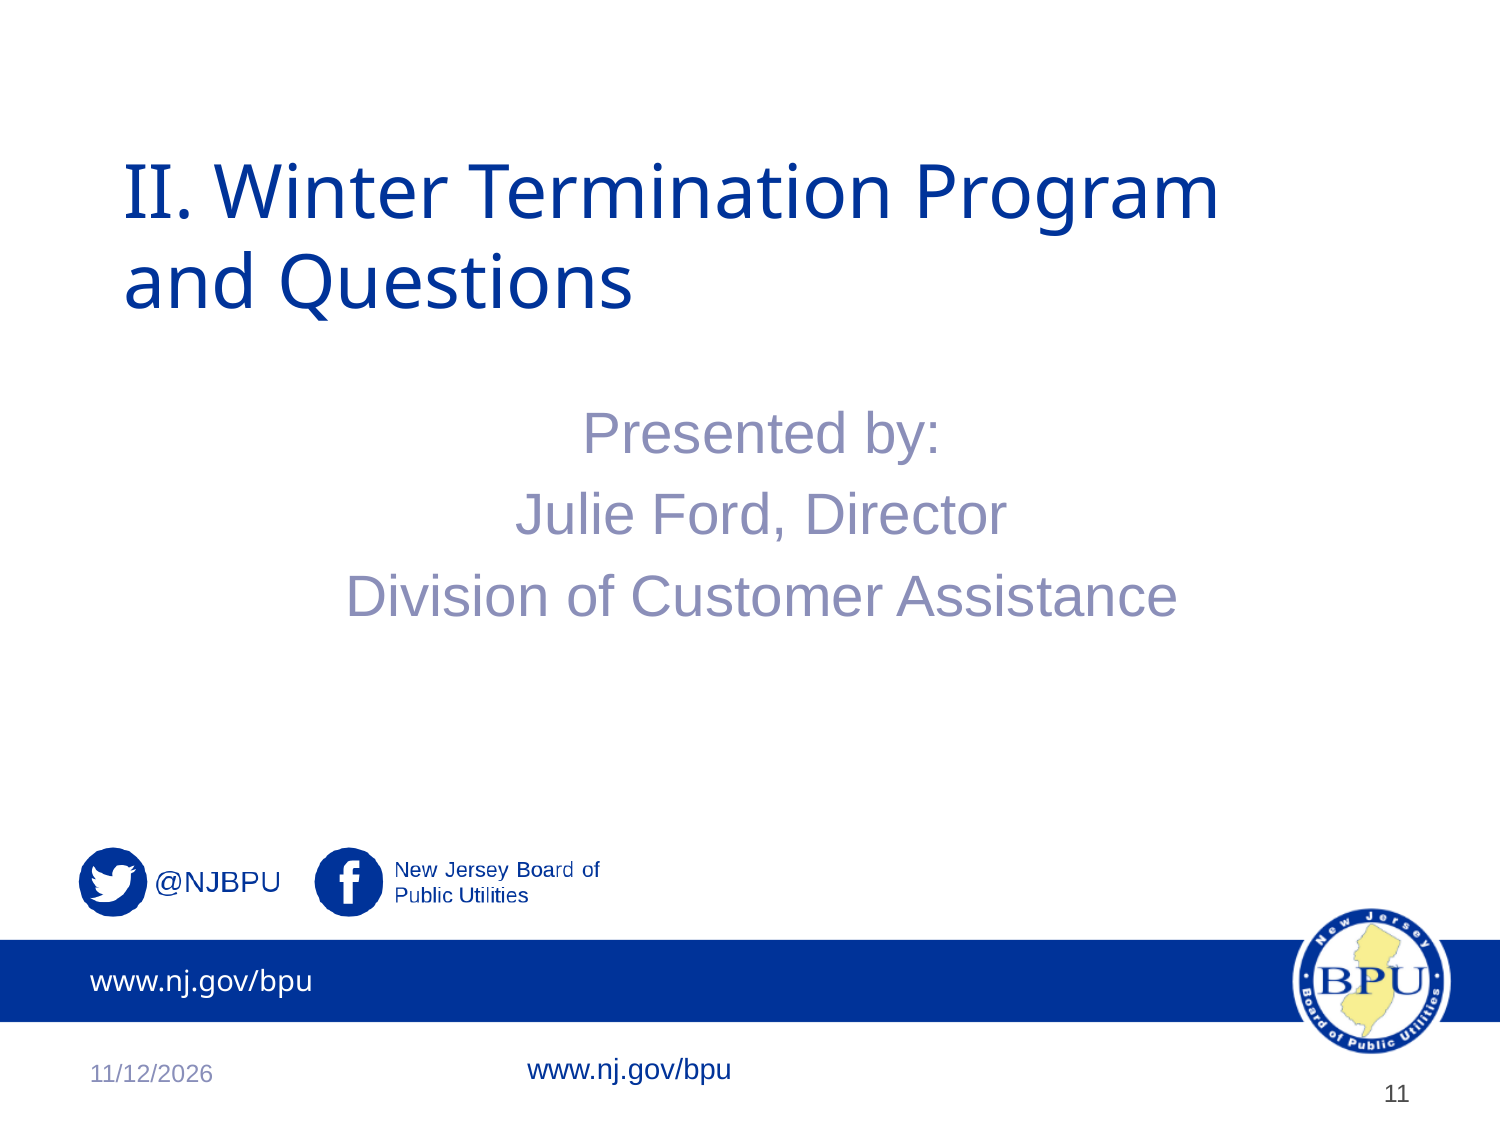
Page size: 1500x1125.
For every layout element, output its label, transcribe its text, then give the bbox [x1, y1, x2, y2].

picture [0, 737, 1500, 1068]
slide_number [75, 1042, 425, 1103]
title II. Winter Termination Program and Questions [108, 112, 1384, 354]
subtitle Presented by: Julie Ford, Director Division of Customer Assistance [237, 387, 1288, 675]
footer www.nj.gov/bpu [512, 1042, 988, 1103]
slide_number 11 [1074, 1062, 1425, 1123]
